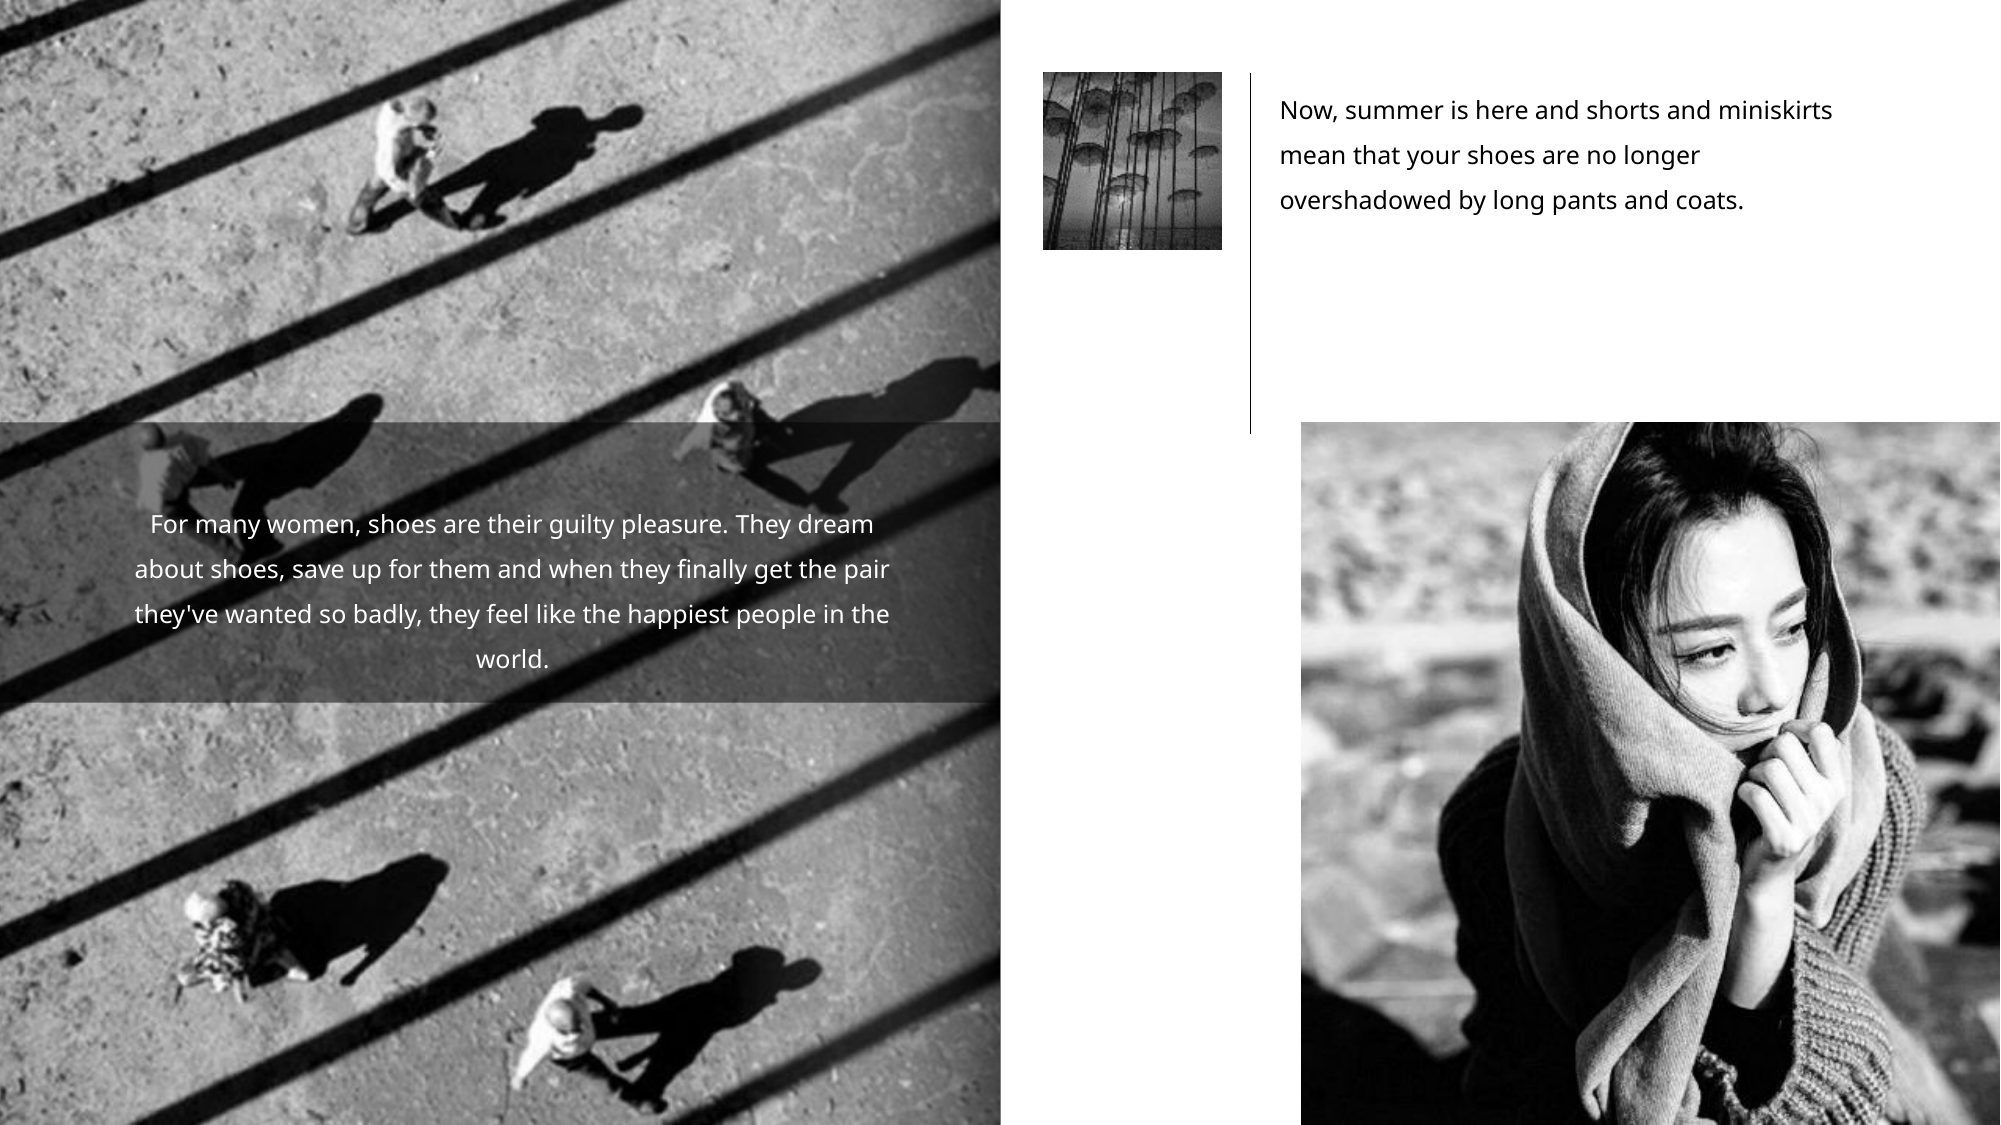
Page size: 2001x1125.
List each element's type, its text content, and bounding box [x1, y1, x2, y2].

picture [0, 0, 1000, 1125]
picture [1043, 72, 1222, 250]
text_box Now, summer is here and shorts and miniskirts mean that your shoes are no longer overshadowed by long pants and coats. [1264, 72, 1891, 222]
picture [1301, 422, 2000, 1125]
